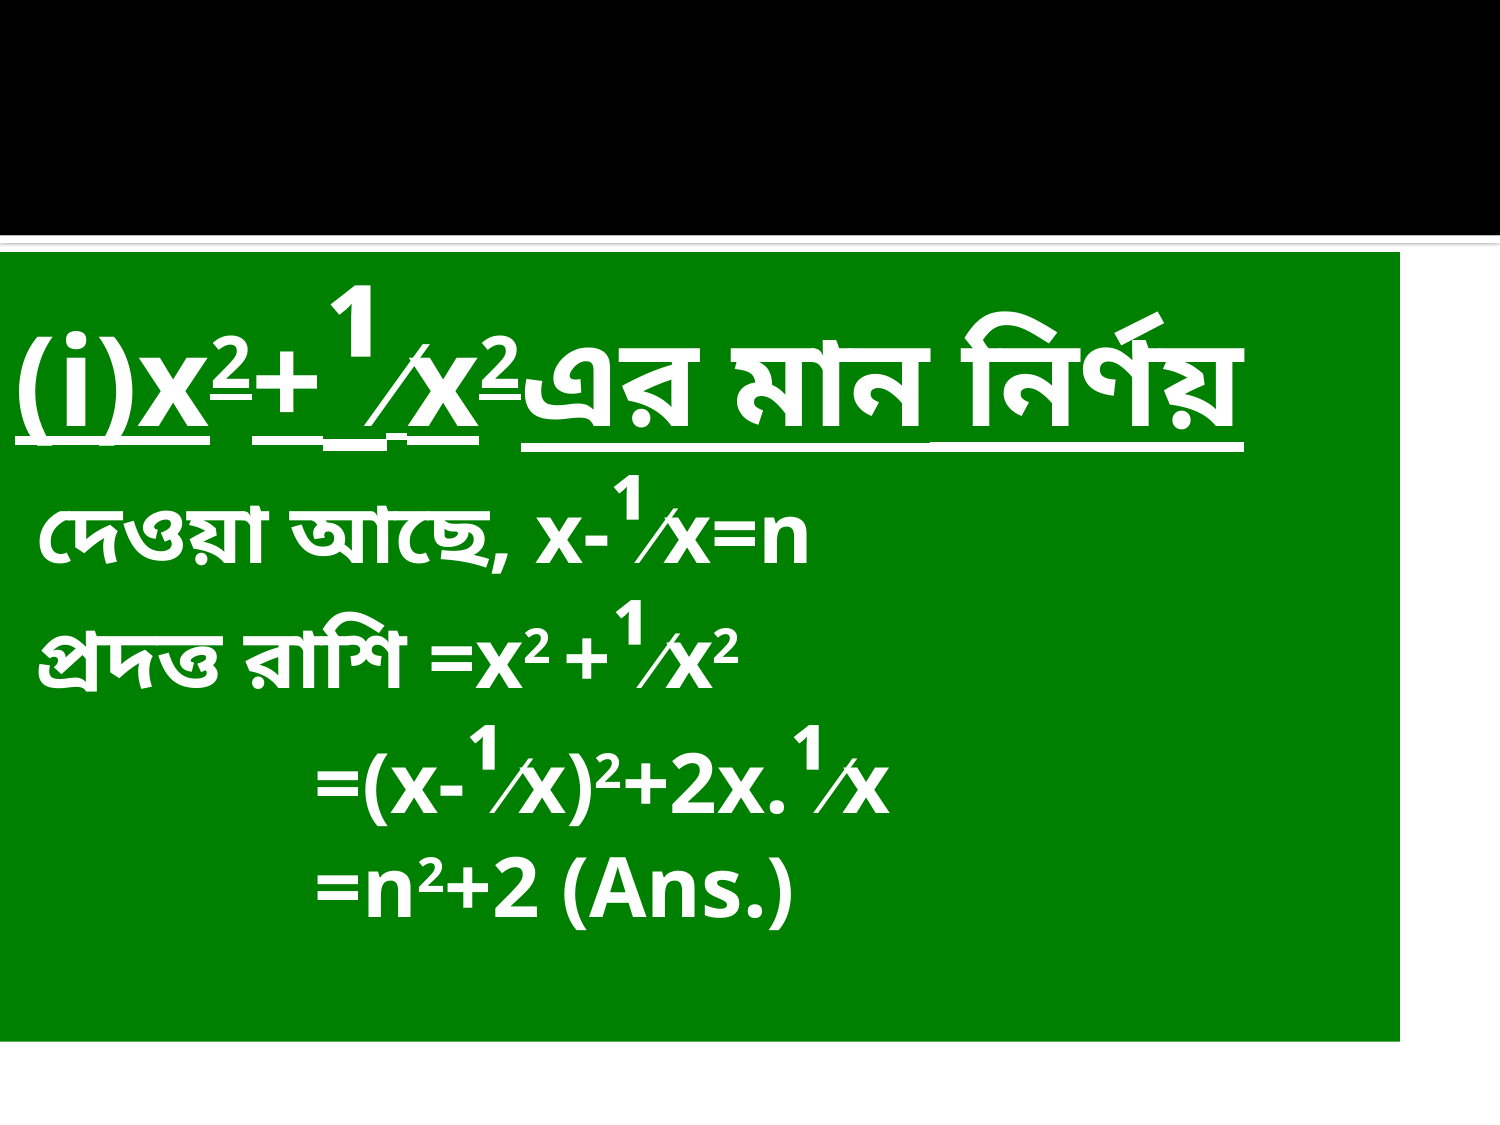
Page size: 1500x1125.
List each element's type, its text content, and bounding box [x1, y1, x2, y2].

text_box (i)x2+¹∕x2এর মান নির্ণয় দেওয়া আছে, x-¹∕x=n প্রদত্ত রাশি =x2 +¹∕x2 =(x-¹∕x)2+2x.¹∕x =n2+2 (Ans.) [0, 252, 1400, 1042]
